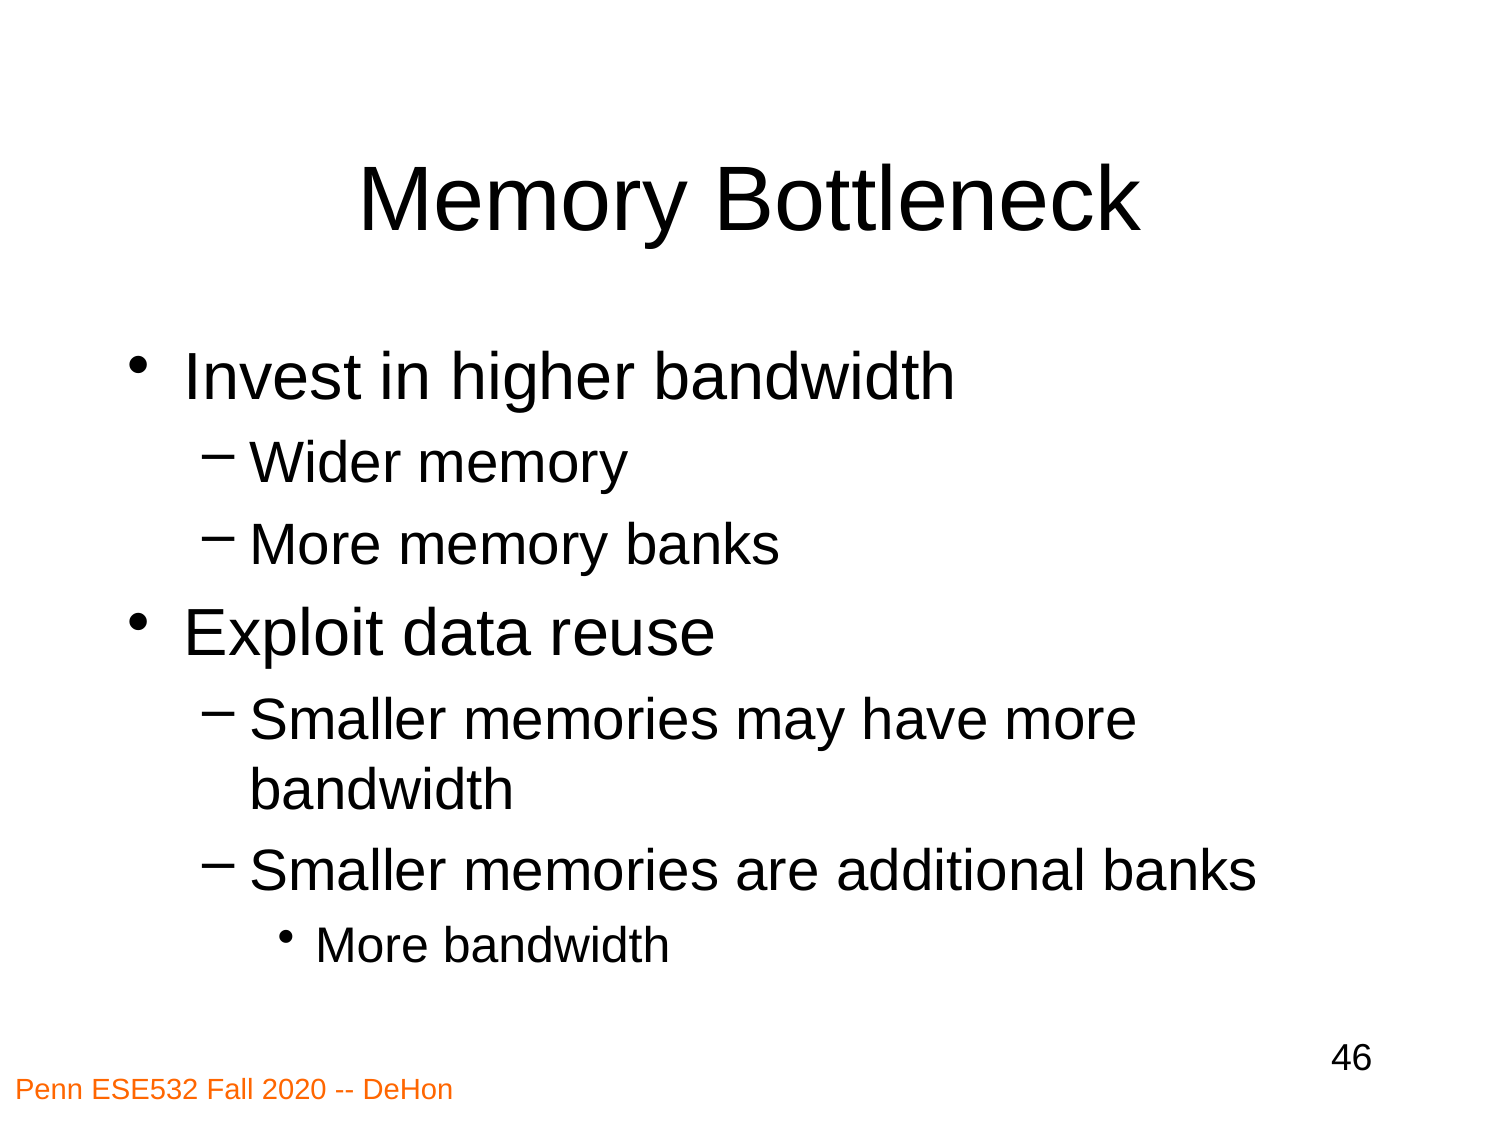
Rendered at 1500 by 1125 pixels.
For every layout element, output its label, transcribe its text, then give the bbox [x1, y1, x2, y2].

slide_number 46 [1074, 1024, 1388, 1101]
slide_number Penn ESE532 Fall 2020 -- DeHon [0, 1062, 613, 1125]
list Invest in higher bandwidth Wider memory More memory banks Exploit data reuse Smaller memories may have more bandwidth Smaller memories are additional banks More bandwidth [112, 324, 1388, 1001]
title Memory Bottleneck [112, 99, 1388, 288]
